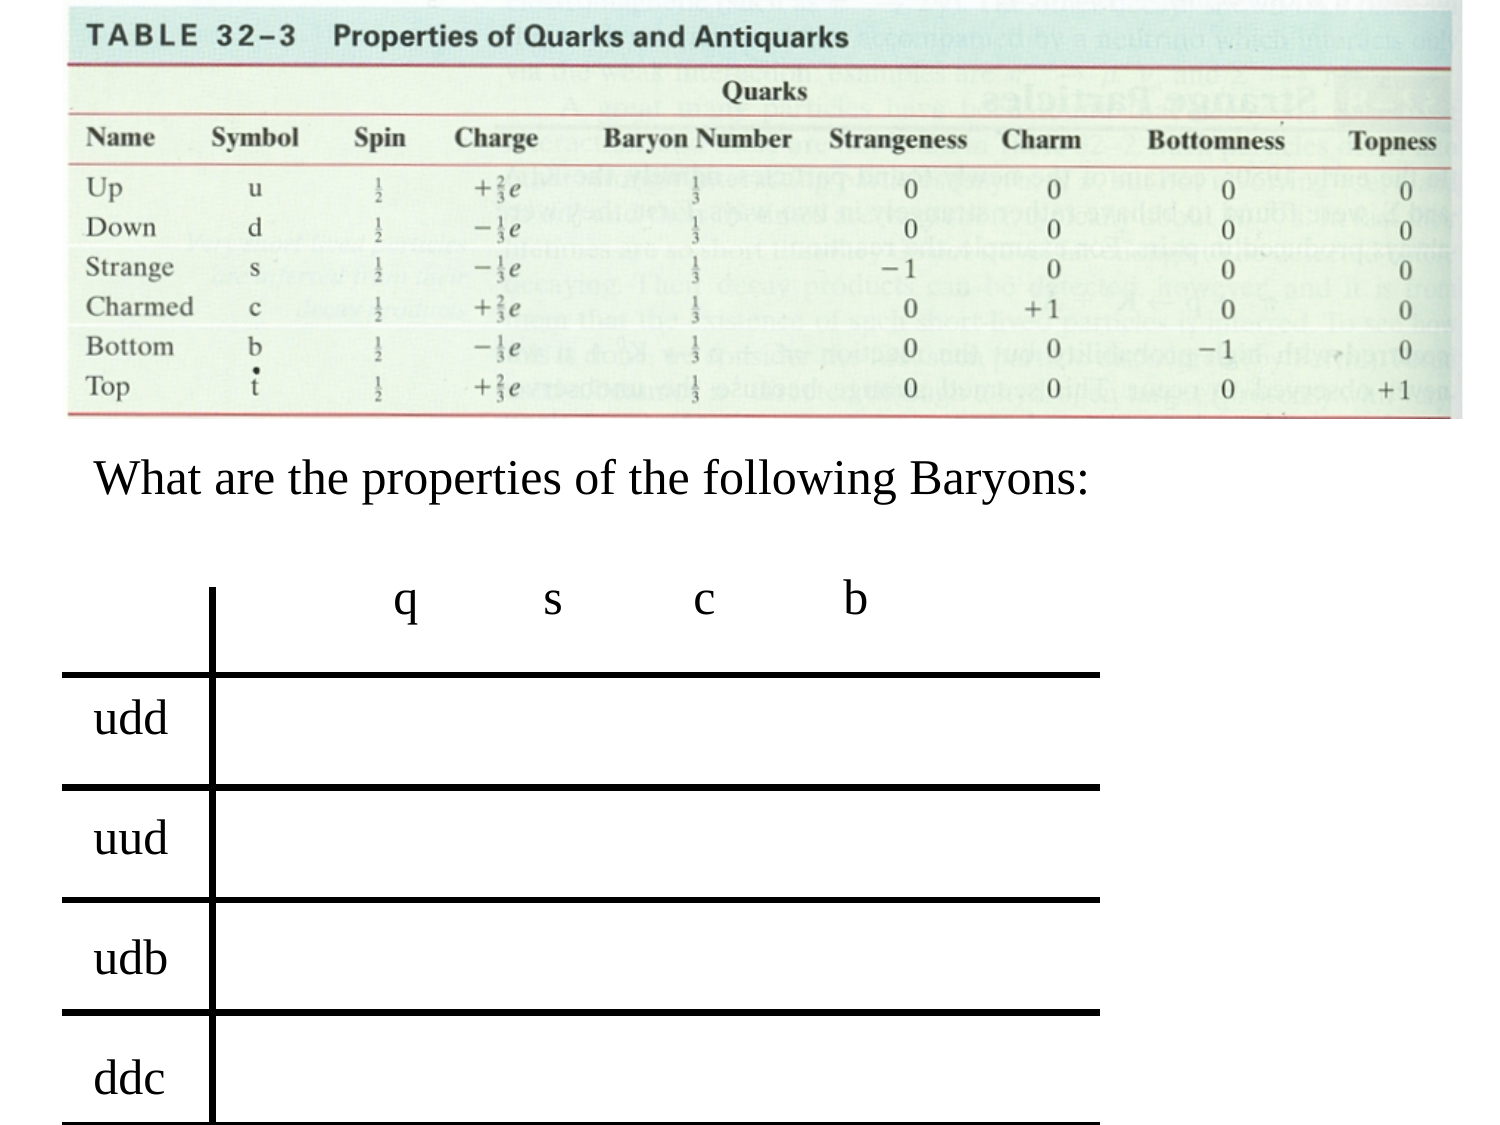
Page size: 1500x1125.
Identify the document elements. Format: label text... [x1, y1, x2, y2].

picture [62, 0, 1463, 419]
text_box What are the properties of the following Baryons: q s c b udd uud udb ddc [78, 437, 1106, 1113]
